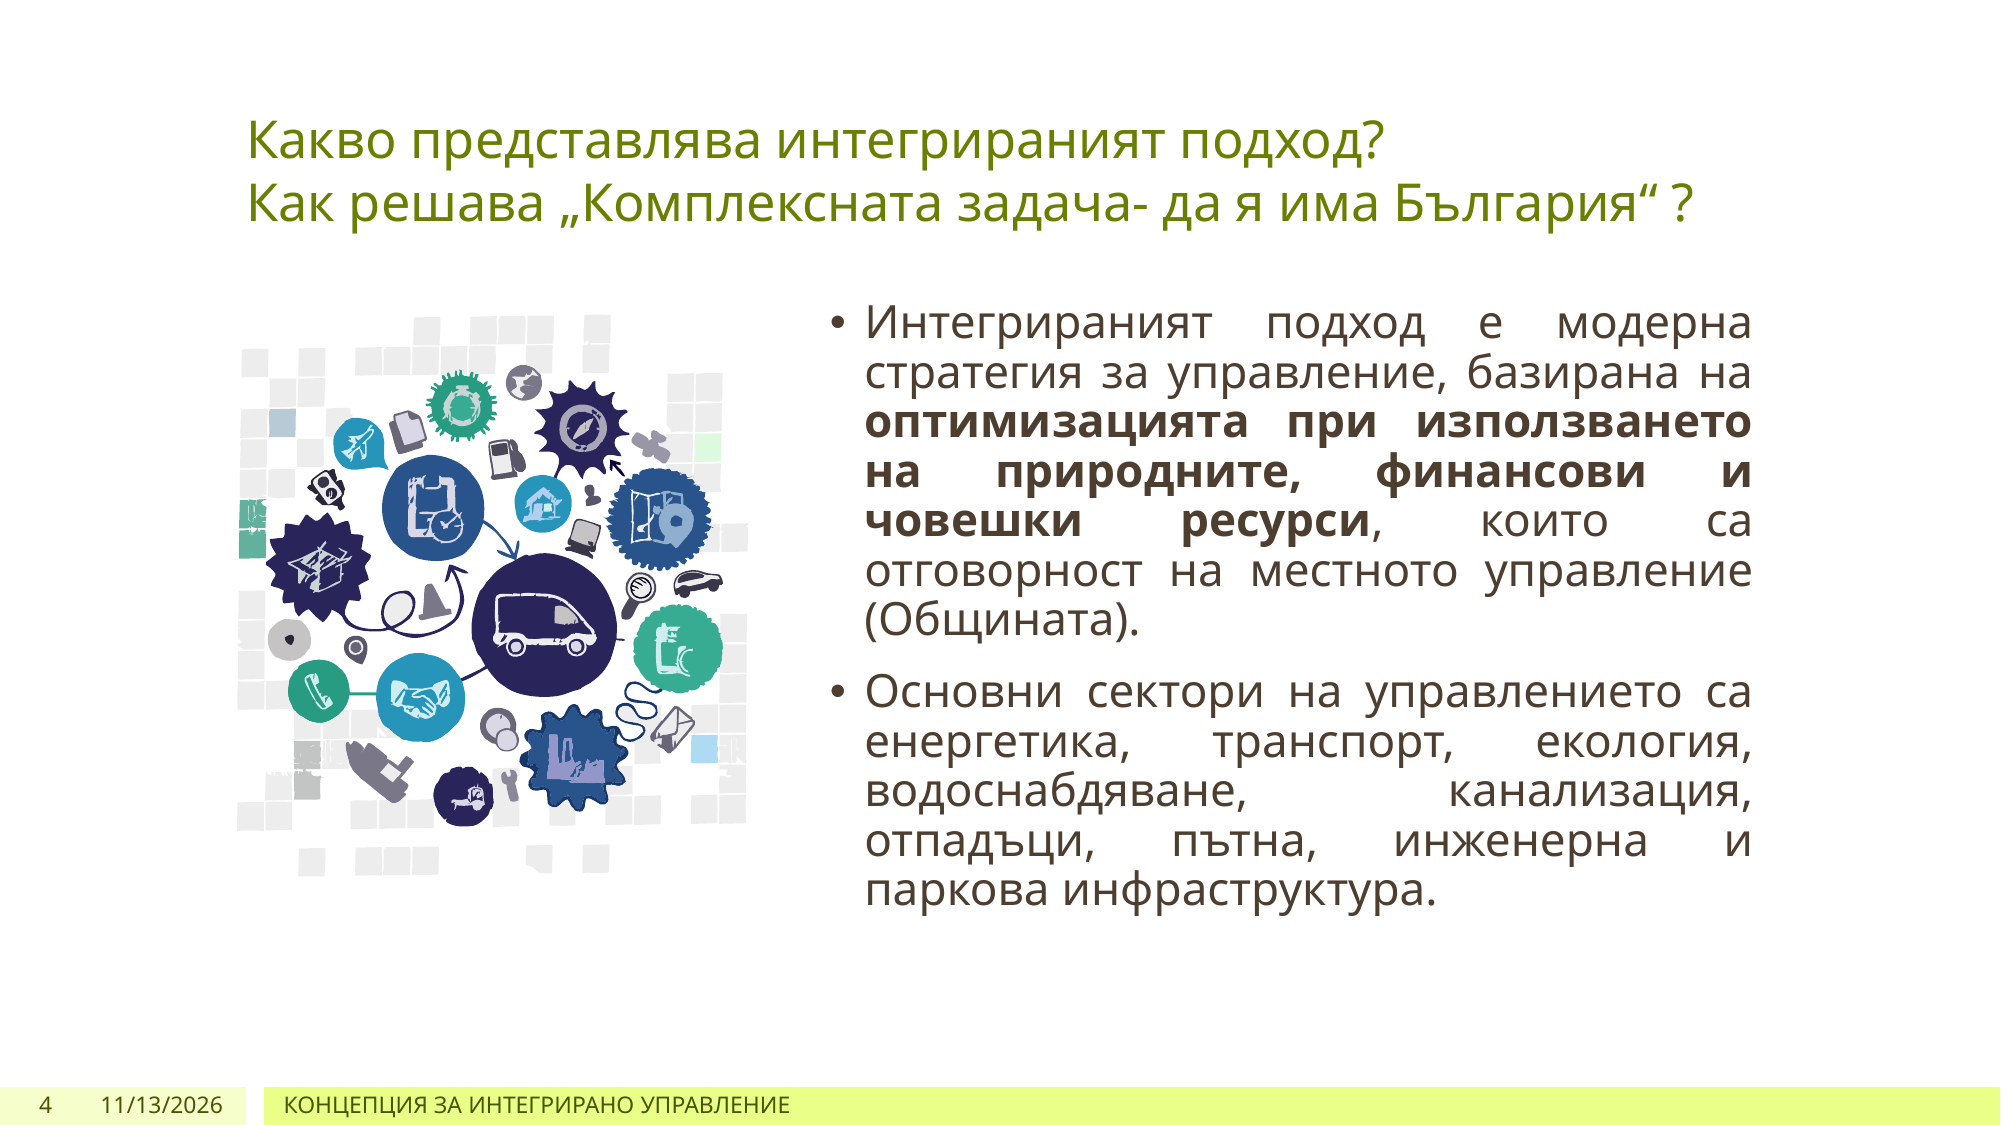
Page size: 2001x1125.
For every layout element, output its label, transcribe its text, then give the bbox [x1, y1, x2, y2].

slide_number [74, 1087, 239, 1125]
title Какво представлява интегрираният подход? Как решава „Комплексната задача- да я има България“ ? [231, 45, 1769, 240]
slide_number 4 [0, 1087, 68, 1125]
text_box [231, 308, 754, 883]
list Интегрираният подход е модерна стратегия за управление, базирана на оптимизацията при използването на природните, финансови и човешки ресурси, които са отговорност на местното управление (Общината). Основни сектори на управлението са енергетика, транспорт, екология, водоснабдяване, канализация, отпадъци, пътна, инженерна и паркова инфраструктура. [814, 292, 1769, 942]
footer КОНЦЕПЦИЯ ЗА ИНТЕГРИРАНО УПРАВЛЕНИЕ [268, 1087, 1769, 1125]
